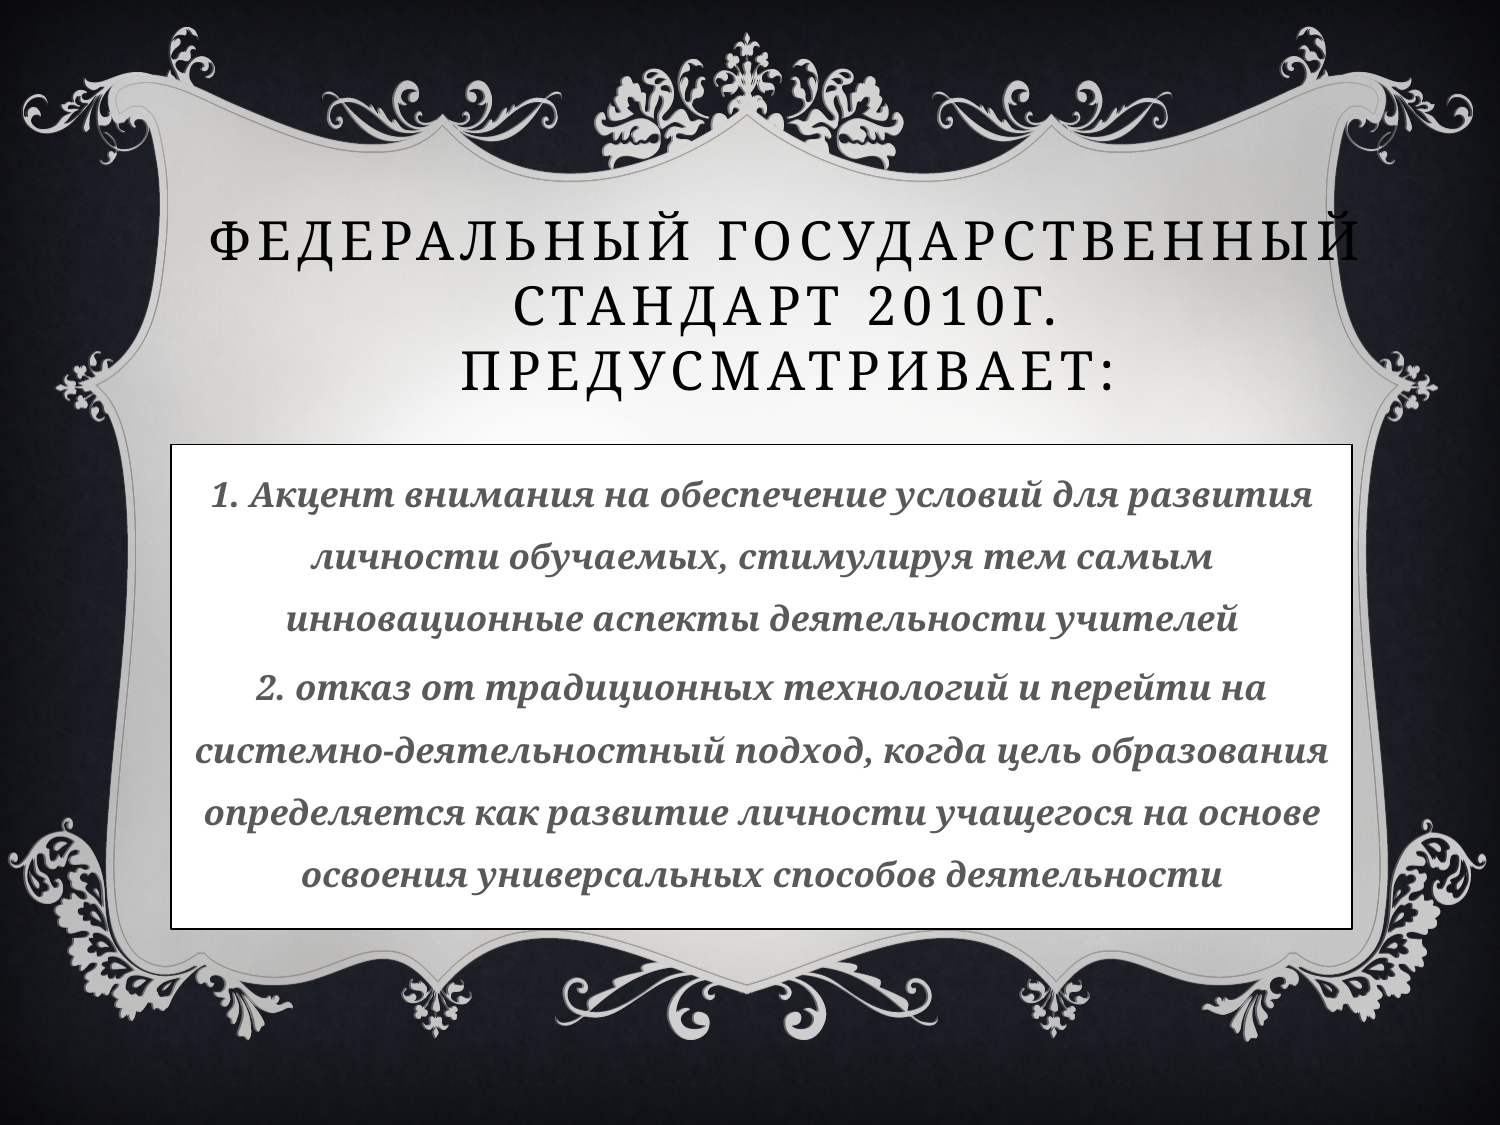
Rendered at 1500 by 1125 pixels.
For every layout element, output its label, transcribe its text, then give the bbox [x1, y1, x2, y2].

picture [0, 0, 1500, 459]
picture [0, 613, 1500, 1125]
subtitle 1. Акцент внимания на обеспечение условий для развития личности обучаемых, стимулируя тем самым инновационные аспекты деятельности учителей 2. отказ от традиционных технологий и перейти на системно-деятельностный подход, когда цель образования определяется как развитие личности учащегося на основе освоения универсальных способов деятельности [170, 444, 1353, 930]
title Федеральный государственный стандарт 2010г. Предусматривает: [183, 196, 1394, 409]
